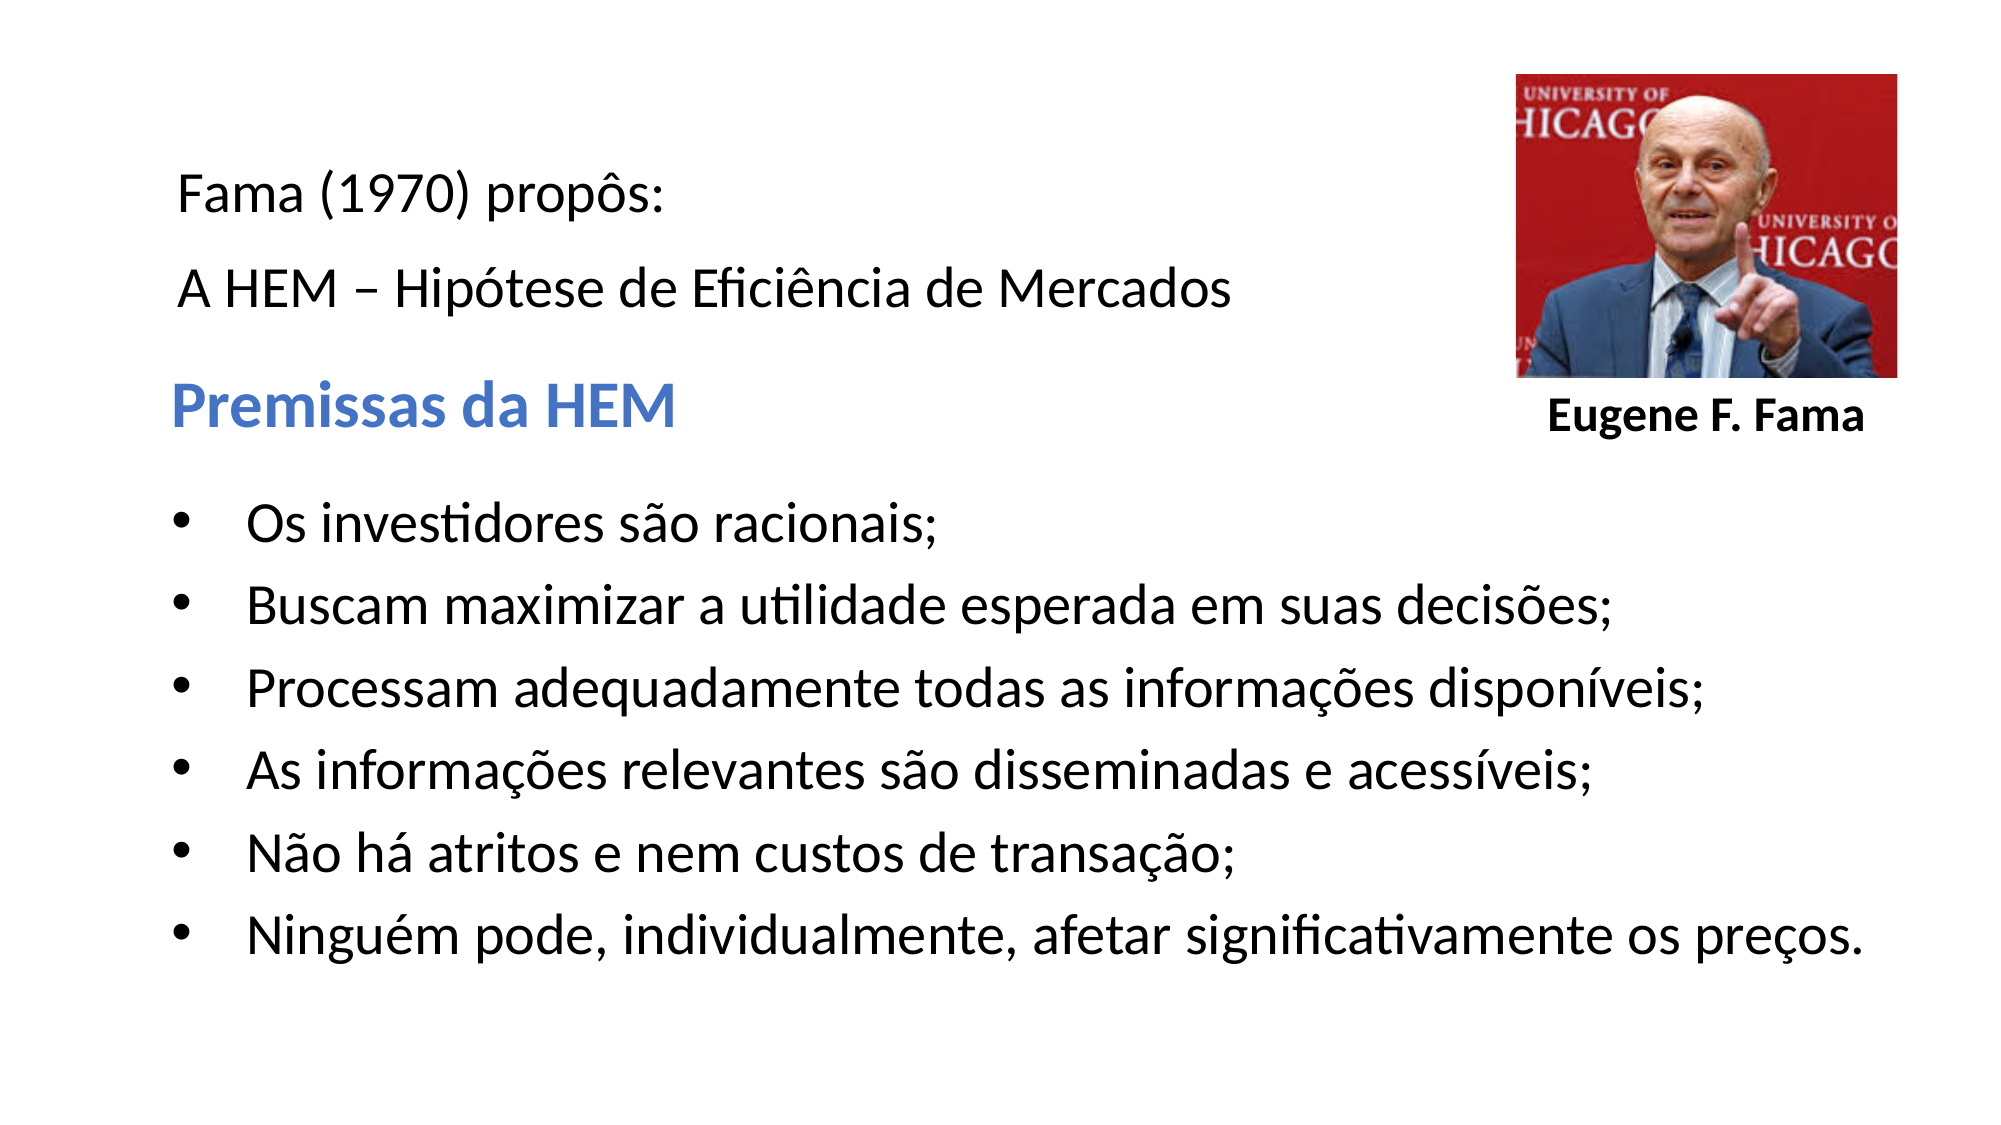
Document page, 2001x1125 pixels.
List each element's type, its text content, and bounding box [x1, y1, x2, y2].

text_box Premissas da HEM [156, 353, 850, 449]
picture [1515, 74, 1898, 378]
text_box Fama (1970) propôs: A HEM – Hipótese de Eficiência de Mercados [163, 147, 1515, 327]
text_box Os investidores são racionais; Buscam maximizar a utilidade esperada em suas decisões; Processam adequadamente todas as informações disponíveis; As informações relevantes são disseminadas e acessíveis; Não há atritos e nem custos de transação; Ninguém pode, individualmente, afetar significativamente os preços. [156, 476, 1940, 974]
text_box Eugene F. Fama [1532, 378, 1881, 450]
